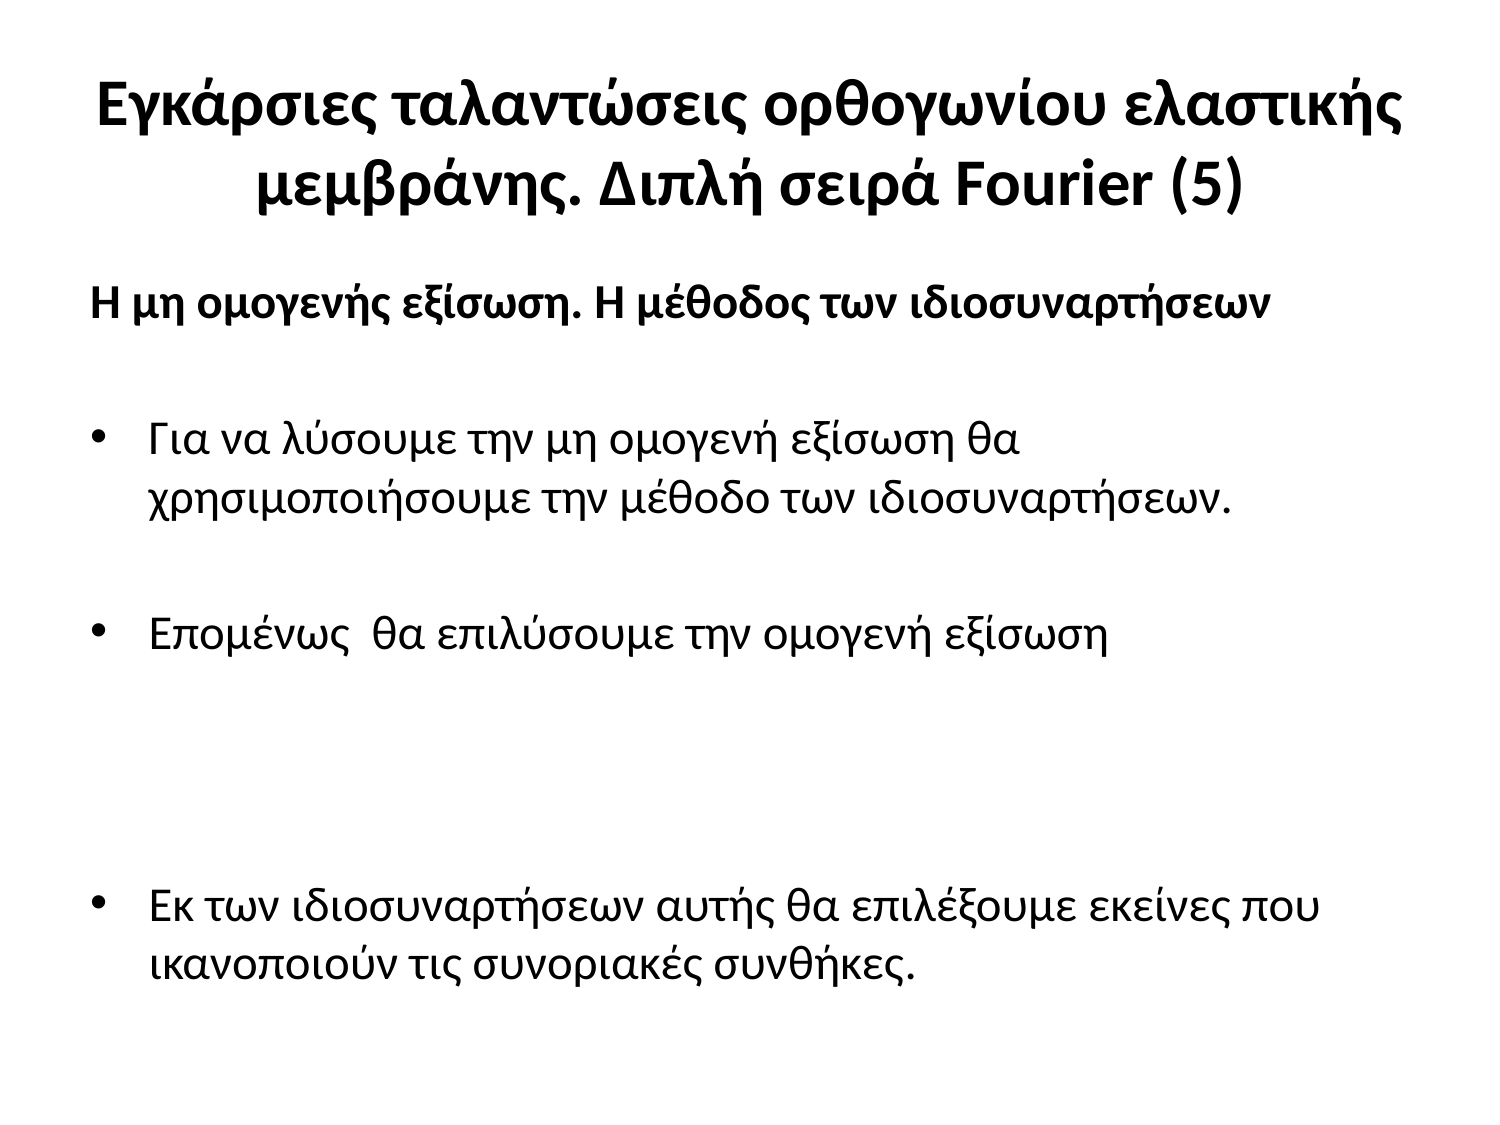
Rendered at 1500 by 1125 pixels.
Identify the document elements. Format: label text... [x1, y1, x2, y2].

title Εγκάρσιες ταλαντώσεις ορθογωνίου ελαστικής μεμβράνης. Διπλή σειρά Fourier (5) [75, 45, 1425, 233]
